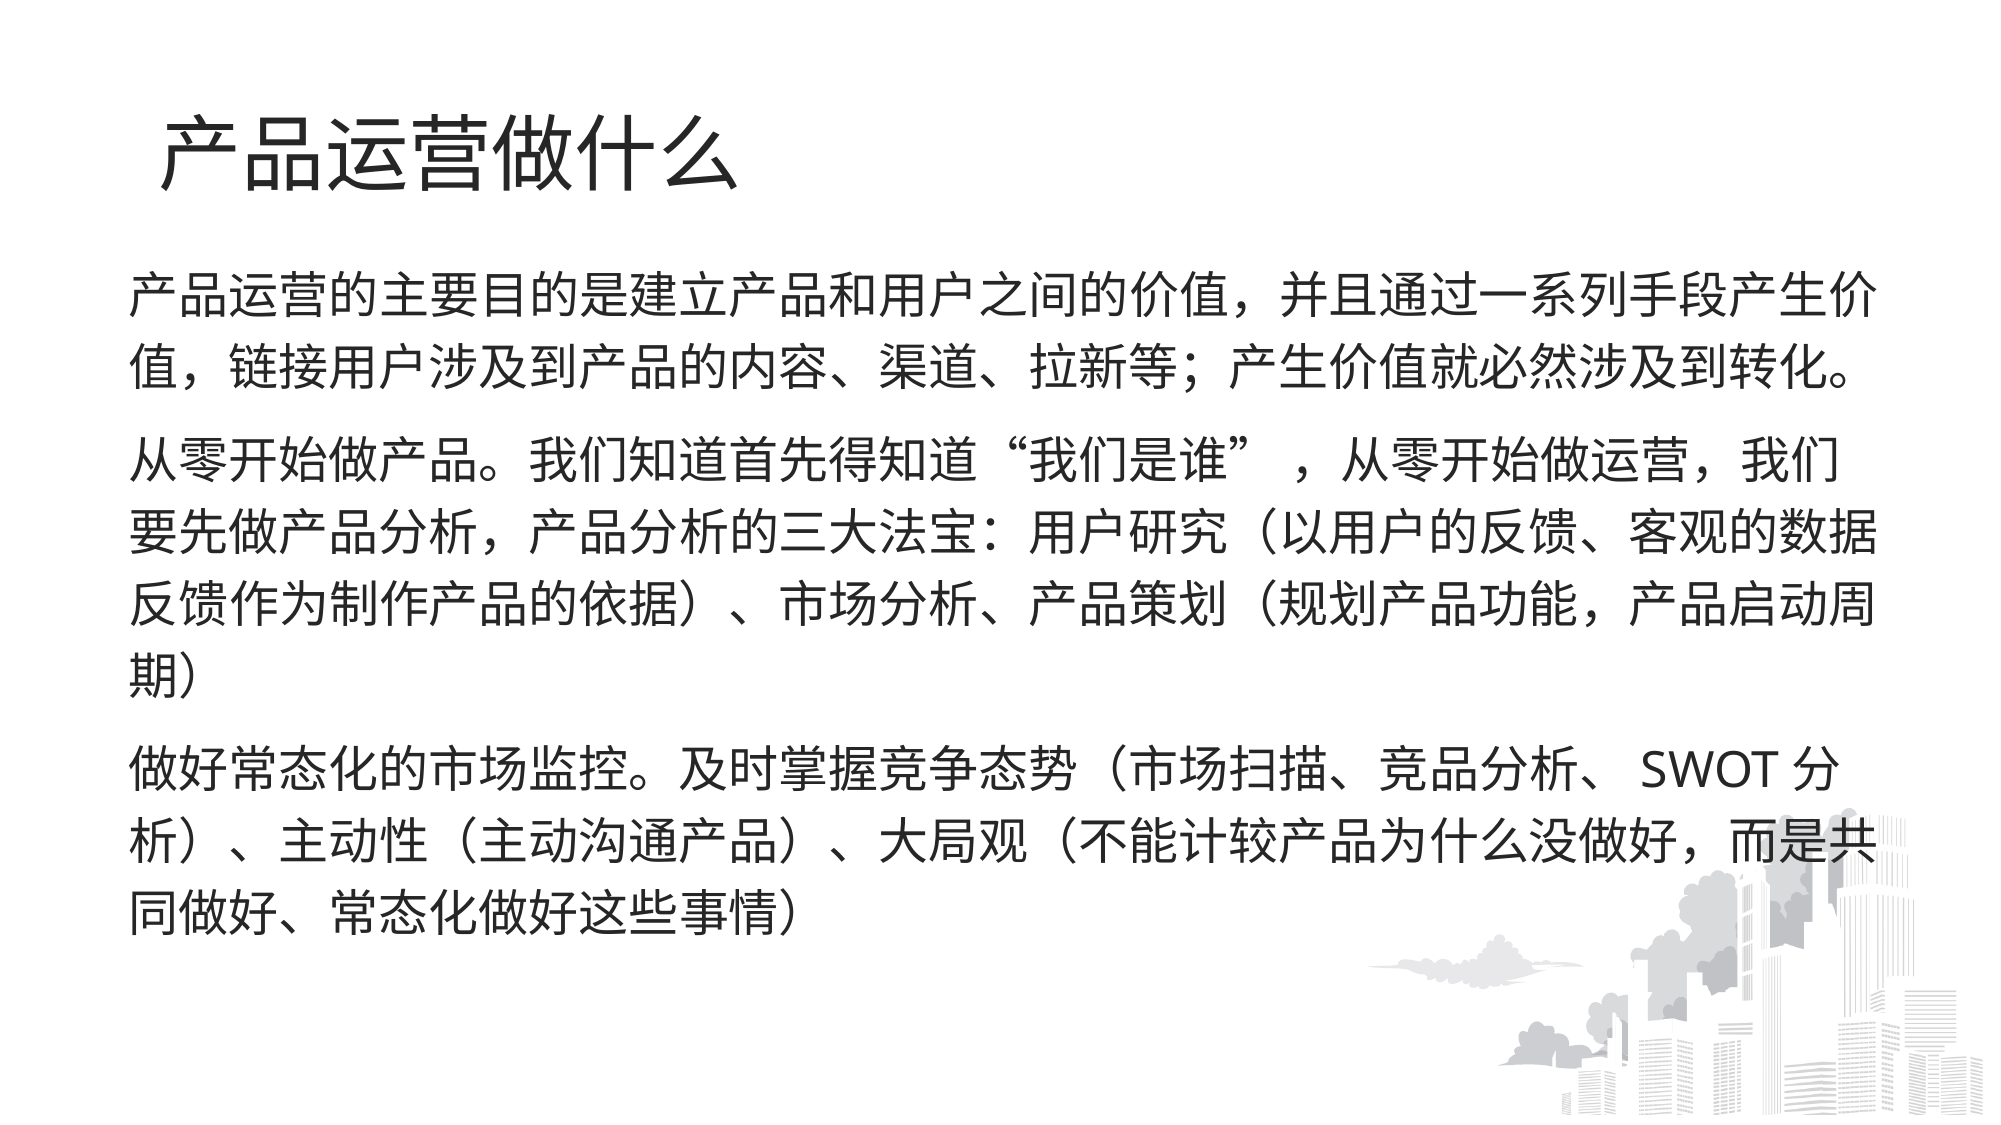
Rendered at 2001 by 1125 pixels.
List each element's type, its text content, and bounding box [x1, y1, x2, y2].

title 产品运营做什么 [143, 54, 1857, 210]
list 产品运营的主要目的是建立产品和用户之间的价值，并且通过一系列手段产生价值，链接用户涉及到产品的内容、渠道、拉新等；产生价值就必然涉及到转化。 从零开始做产品。我们知道首先得知道“我们是谁” ，从零开始做运营，我们要先做产品分析，产品分析的三大法宝：用户研究（以用户的反馈、客观的数据反馈作为制作产品的依据）、市场分析、产品策划（规划产品功能，产品启动周期） 做好常态化的市场监控。及时掌握竞争态势（市场扫描、竞品分析、SWOT分析）、主动性（主动沟通产品）、大局观（不能计较产品为什么没做好，而是共同做好、常态化做好这些事情） [113, 244, 1903, 881]
